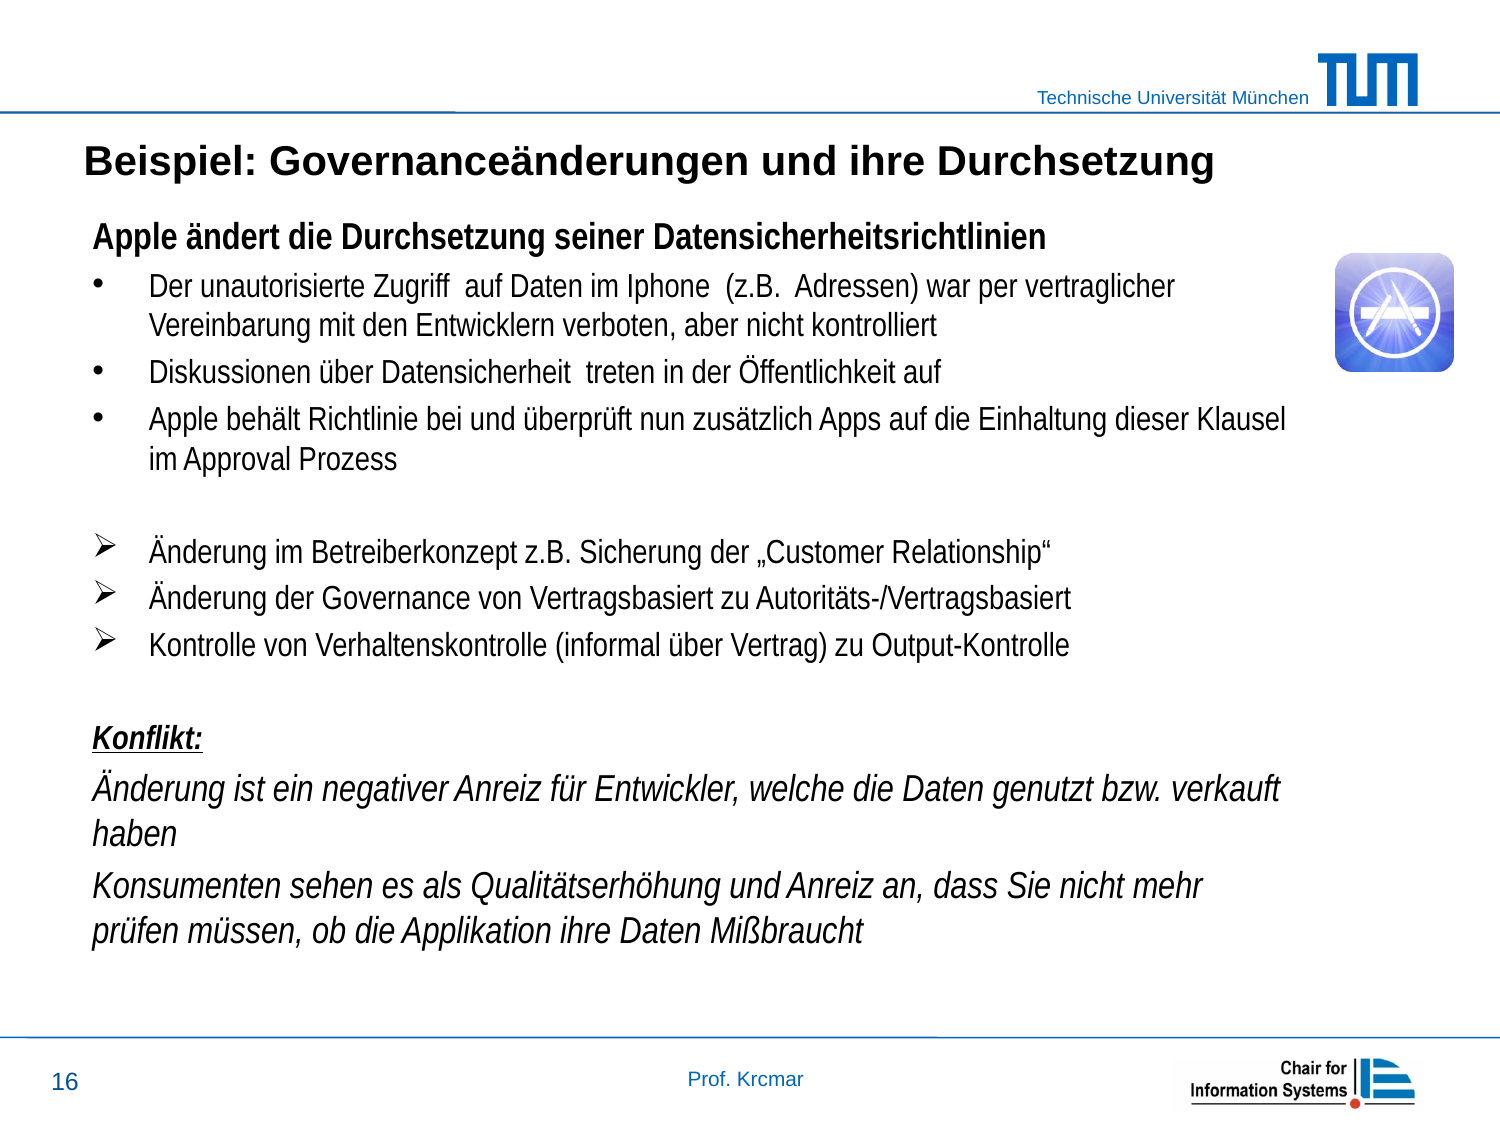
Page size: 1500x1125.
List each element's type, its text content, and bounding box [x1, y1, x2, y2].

picture [1172, 1058, 1424, 1111]
list Apple ändert die Durchsetzung seiner Datensicherheitsrichtlinien Der unautorisierte Zugriff auf Daten im Iphone (z.B. Adressen) war per vertraglicher Vereinbarung mit den Entwicklern verboten, aber nicht kontrolliert Diskussionen über Datensicherheit treten in der Öffentlichkeit auf Apple behält Richtlinie bei und überprüft nun zusätzlich Apps auf die Einhaltung dieser Klausel im Approval Prozess Änderung im Betreiberkonzept z.B. Sicherung der „Customer Relationship“ Änderung der Governance von Vertragsbasiert zu Autoritäts-/Vertragsbasiert Kontrolle von Verhaltenskontrolle (informal über Vertrag) zu Output-Kontrolle Konflikt: Änderung ist ein negativer Anreiz für Entwickler, welche die Daten genutzt bzw. verkauft haben Konsumenten sehen es als Qualitätserhöhung und Anreiz an, dass Sie nicht mehr prüfen müssen, ob die Applikation ihre Daten Mißbraucht [77, 204, 1310, 994]
title Beispiel: Governanceänderungen und ihre Durchsetzung [83, 125, 1500, 191]
picture [1335, 253, 1454, 372]
